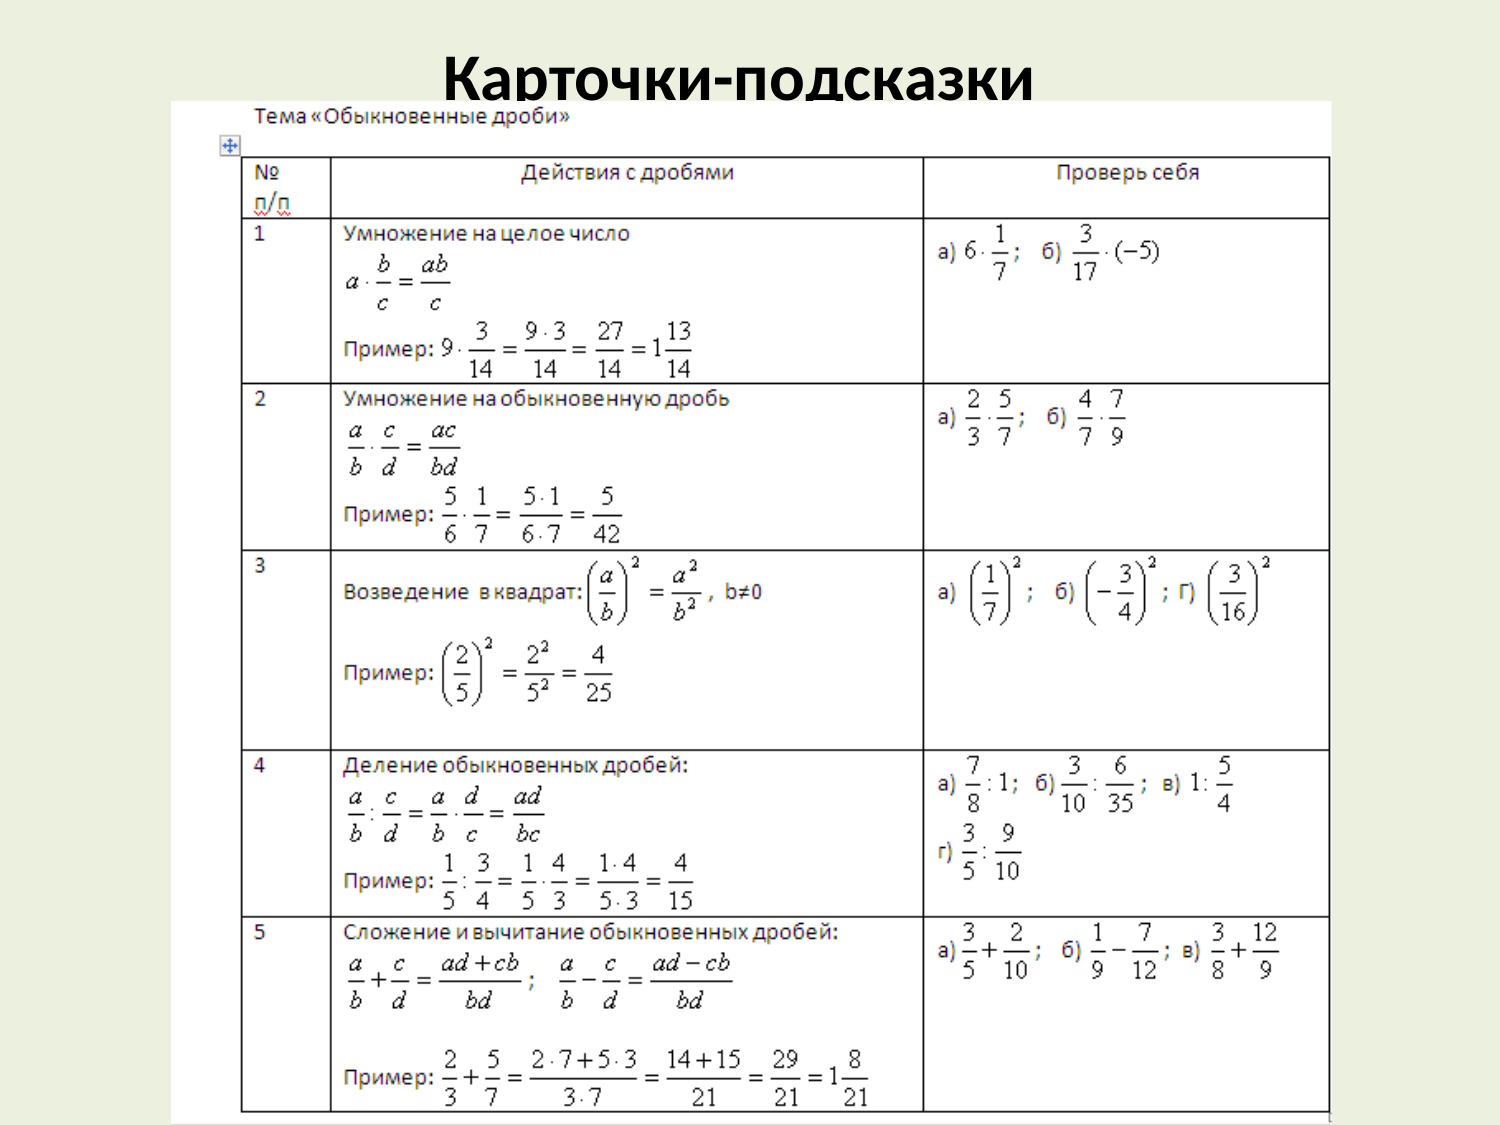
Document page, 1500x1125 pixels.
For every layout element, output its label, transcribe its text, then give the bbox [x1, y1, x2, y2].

picture [170, 101, 1332, 1125]
title Карточки-подсказки [64, 0, 1415, 188]
